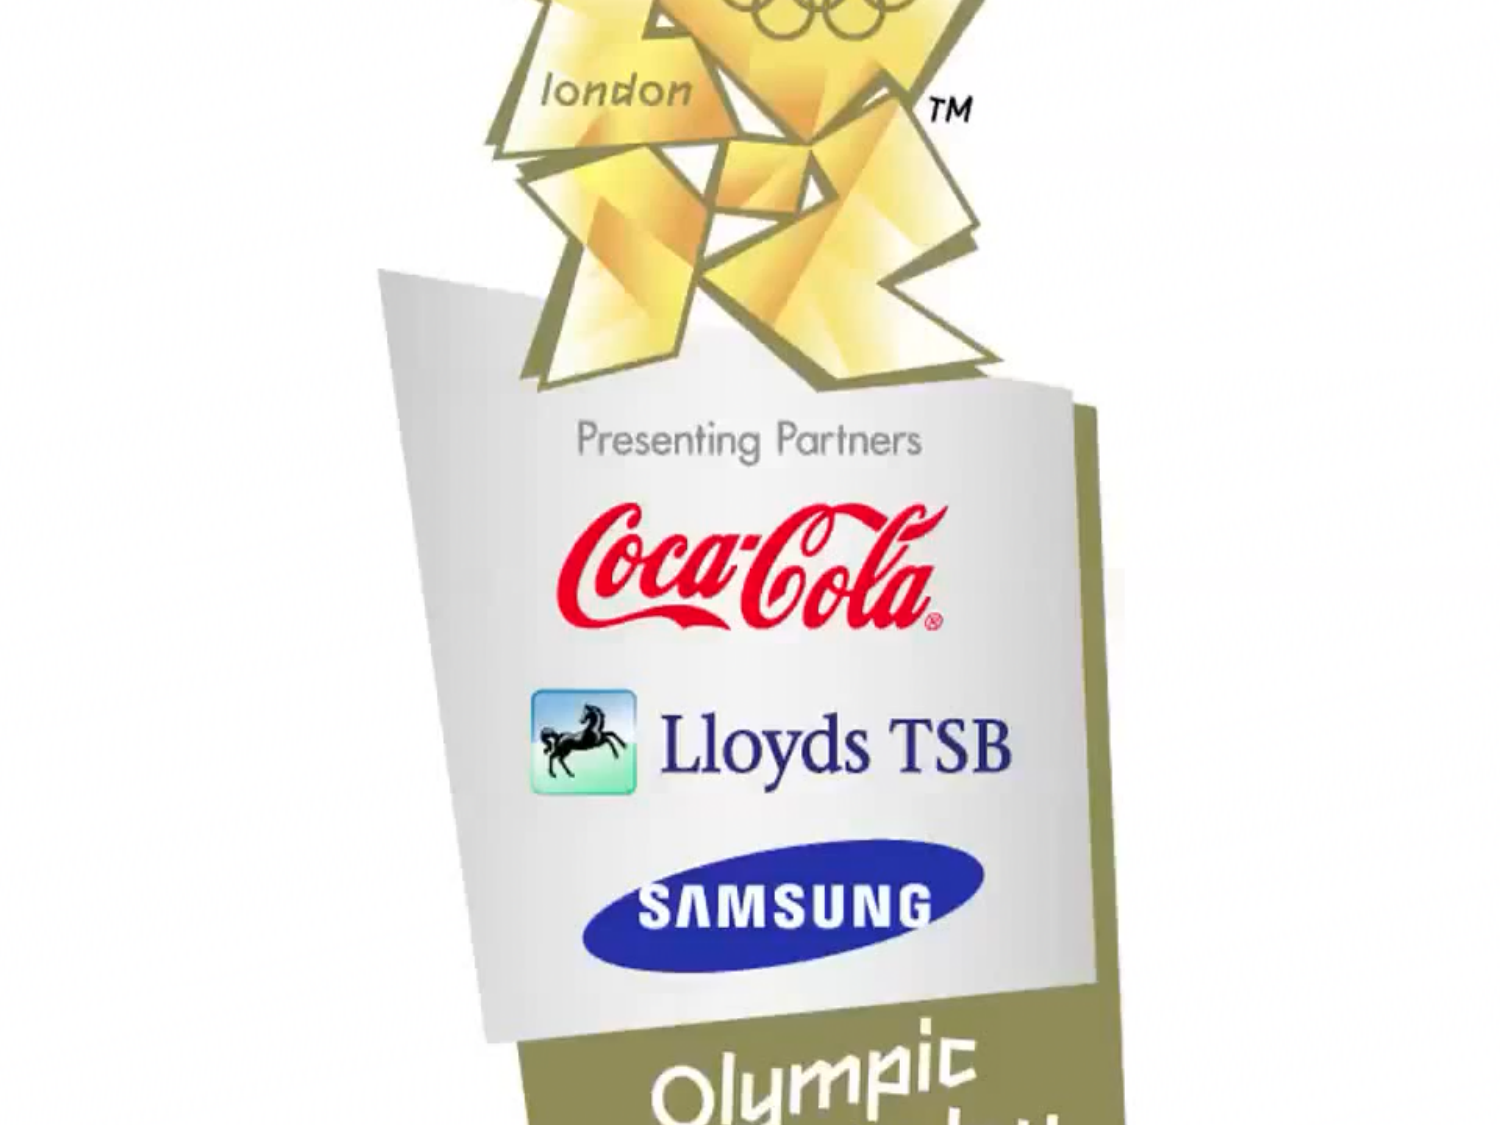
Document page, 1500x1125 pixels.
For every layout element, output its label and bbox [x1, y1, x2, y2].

text_box [0, 0, 1500, 1125]
